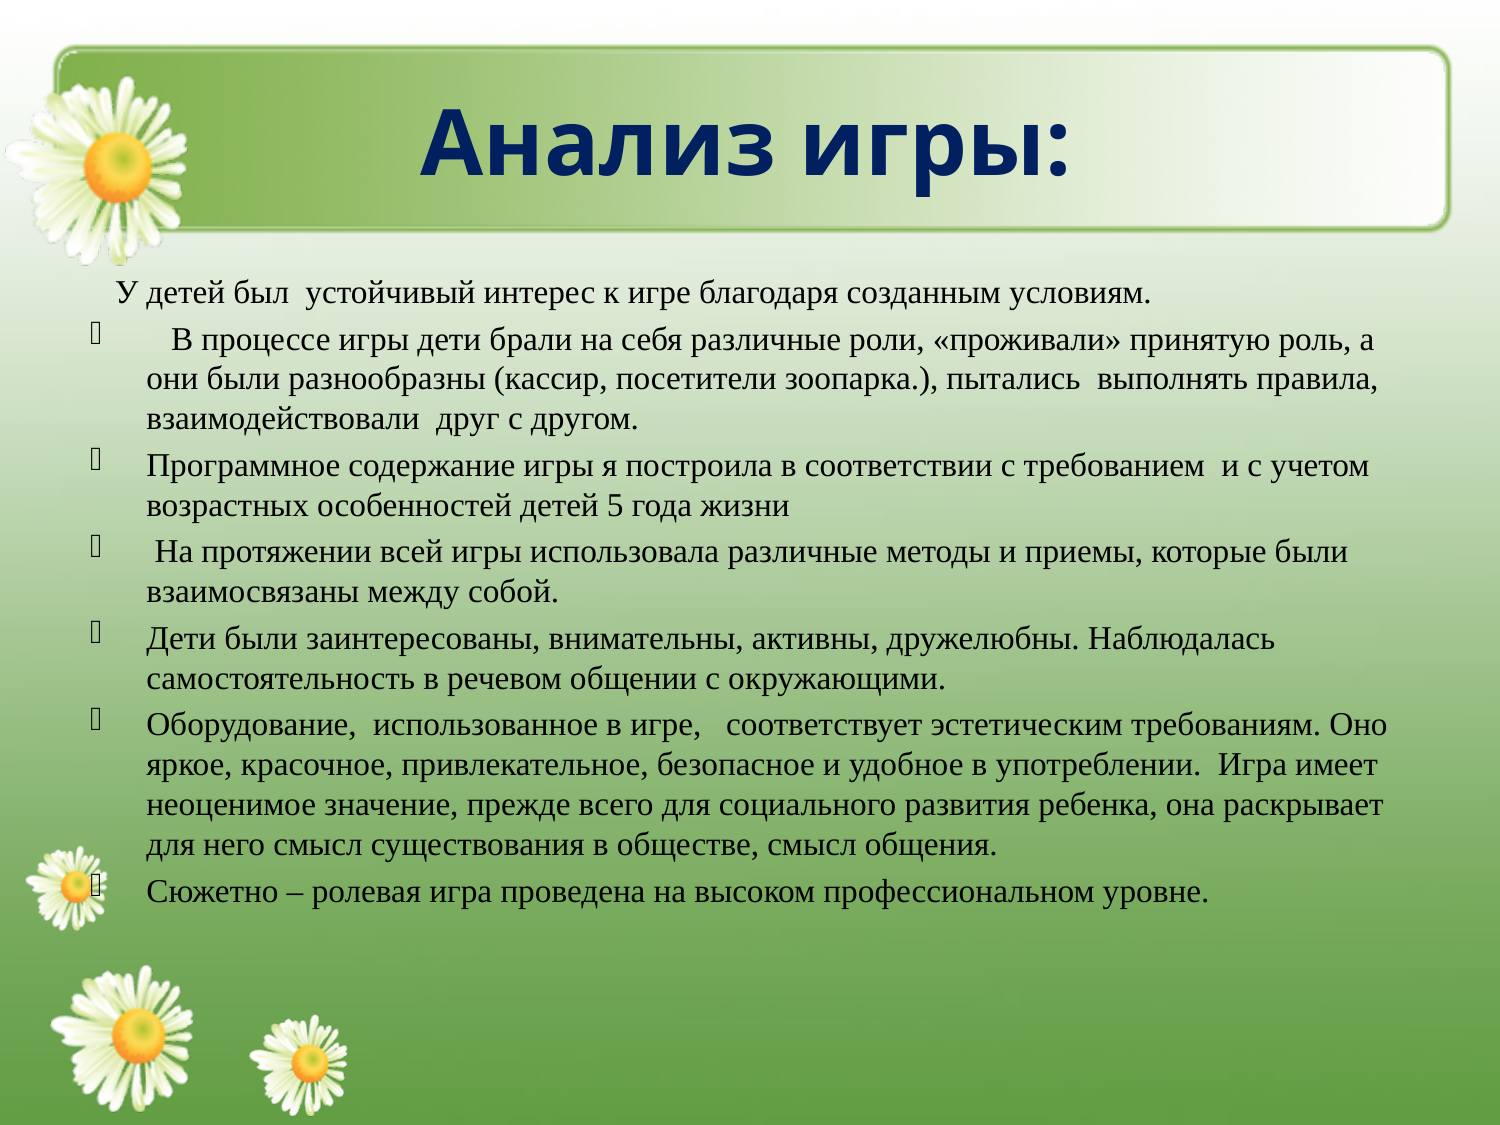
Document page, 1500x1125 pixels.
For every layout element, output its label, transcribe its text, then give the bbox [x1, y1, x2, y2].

title Анализ игры: [74, 44, 1419, 233]
picture [0, 0, 1500, 1125]
list У детей был устойчивый интерес к игре благодаря созданным условиям. В процессе игры дети брали на себя различные роли, «проживали» принятую роль, а они были разнообразны (кассир, посетители зоопарка.), пытались выполнять правила, взаимодействовали друг с другом. Программное содержание игры я построила в соответствии с требованием и с учетом возрастных особенностей детей 5 года жизни На протяжении всей игры использовала различные методы и приемы, которые были взаимосвязаны между собой. Дети были заинтересованы, внимательны, активны, дружелюбны. Наблюдалась самостоятельность в речевом общении с окружающими. Оборудование, использованное в игре, соответствует эстетическим требованиям. Оно яркое, красочное, привлекательное, безопасное и удобное в употреблении. Игра имеет неоценимое значение, прежде всего для социального развития ребенка, она раскрывает для него смысл существования в обществе, смысл общения. Сюжетно – ролевая игра проведена на высоком профессиональном уровне. [74, 262, 1426, 1006]
